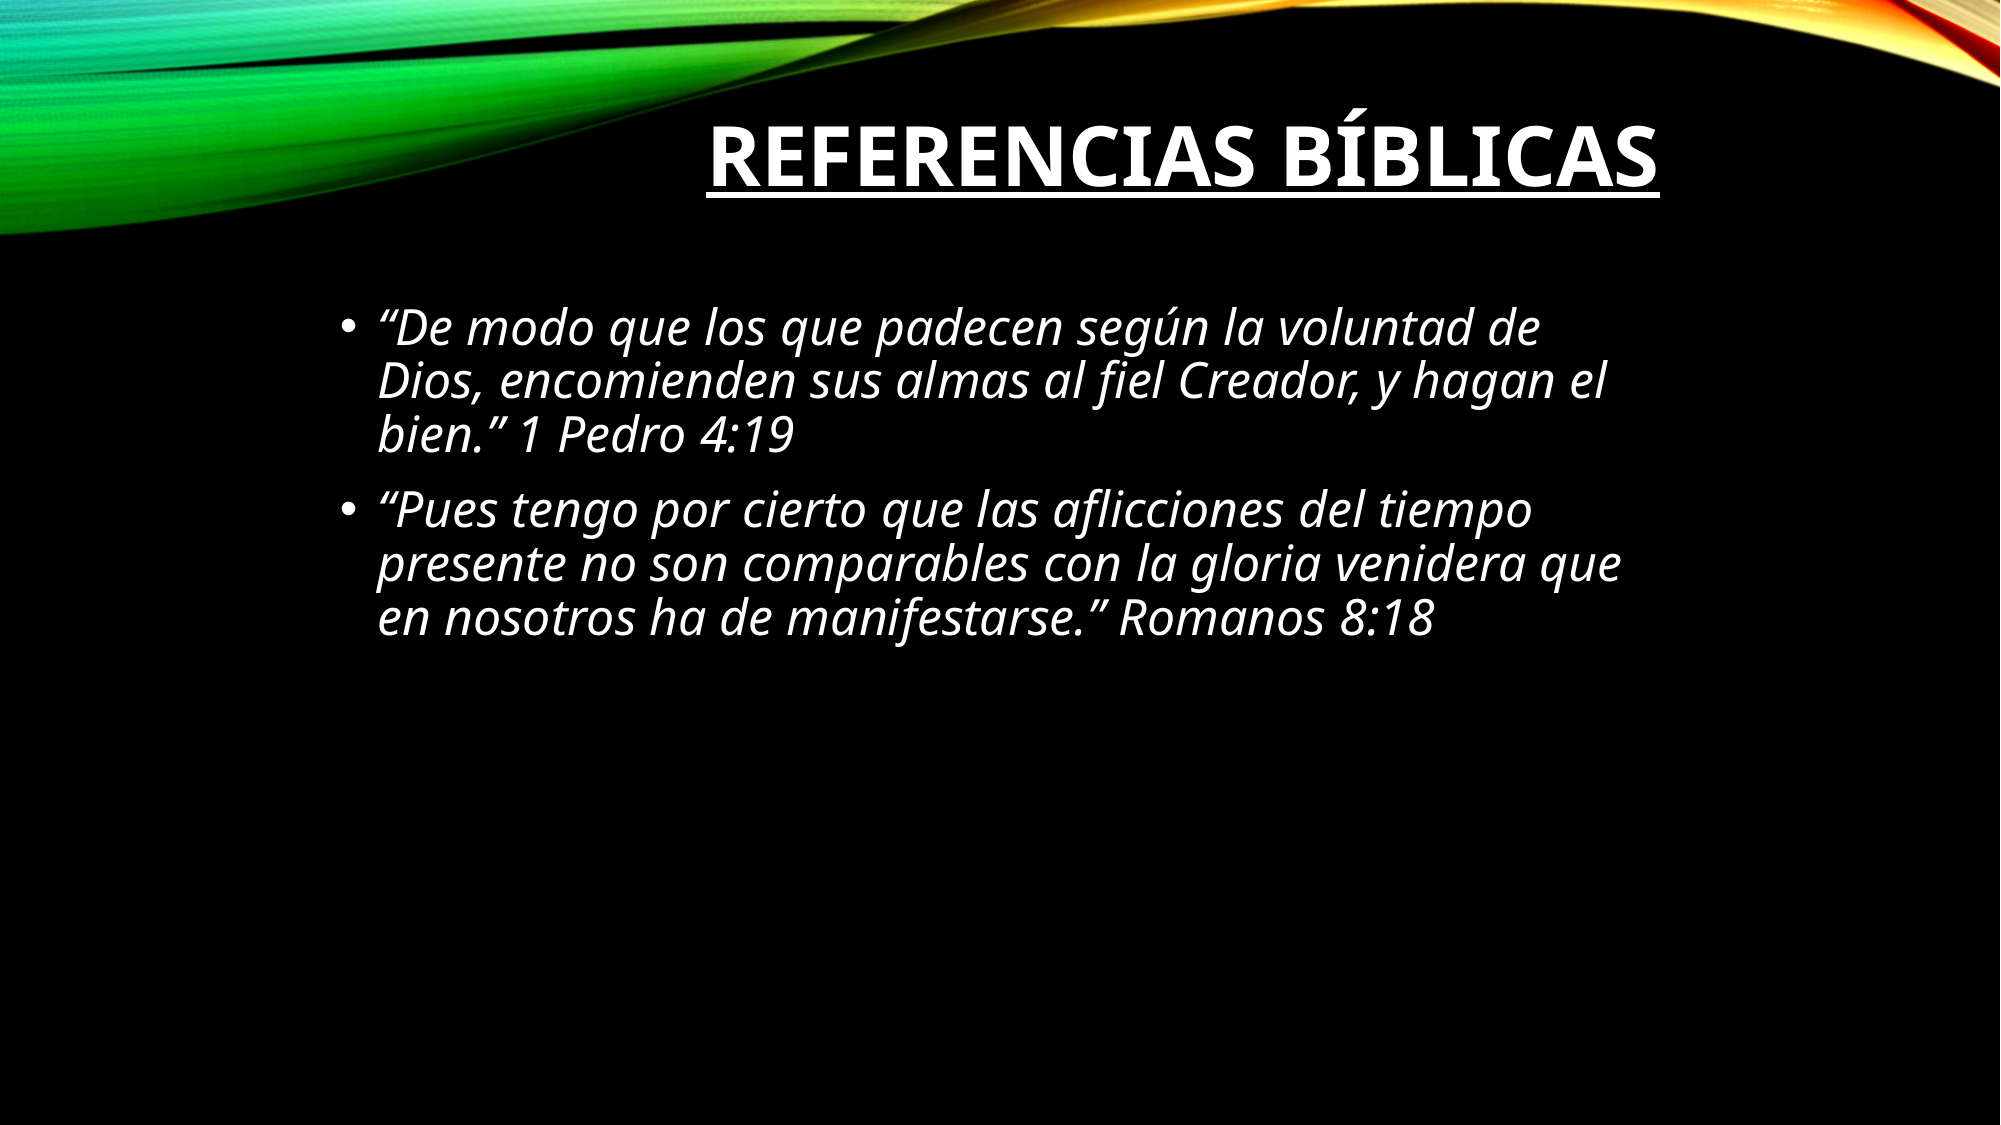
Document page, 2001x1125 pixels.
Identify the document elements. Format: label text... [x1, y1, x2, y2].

picture [0, 0, 2000, 237]
title Referencias Bíblicas [324, 85, 1675, 233]
list “De modo que los que padecen según la voluntad de Dios, encomienden sus almas al fiel Creador, y hagan el bien.” 1 Pedro 4:19 “Pues tengo por cierto que las aflicciones del tiempo presente no son comparables con la gloria venidera que en nosotros ha de manifestarse.” Romanos 8:18 [324, 294, 1675, 1005]
